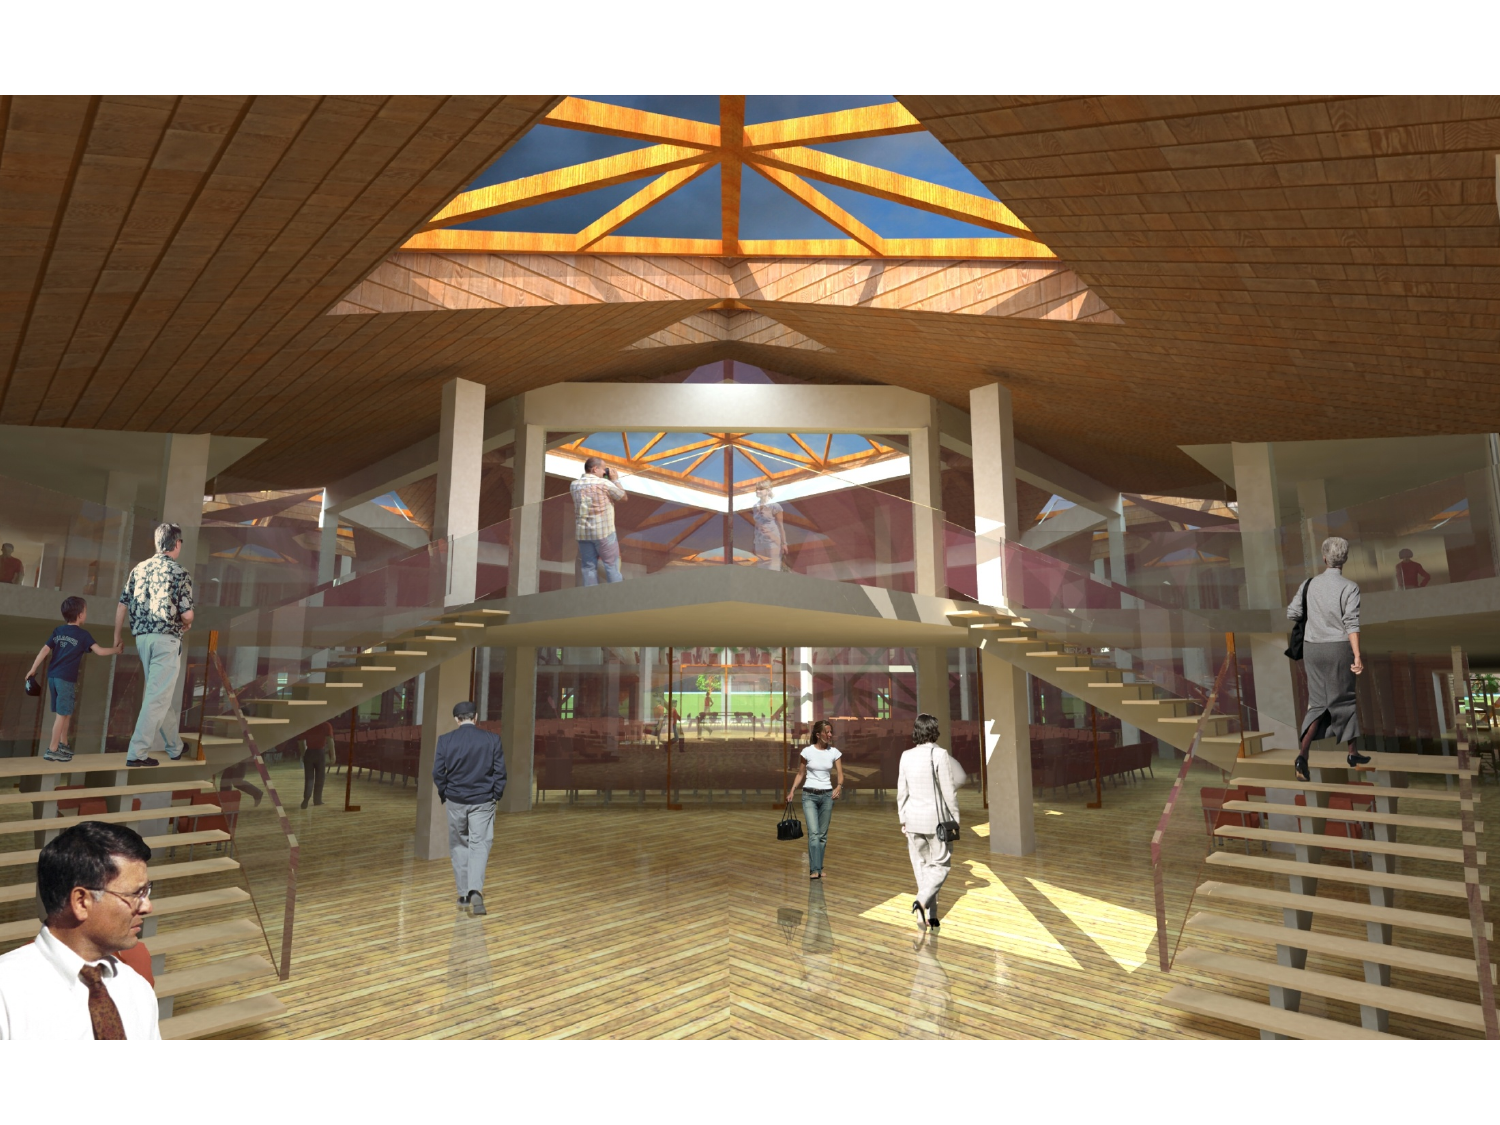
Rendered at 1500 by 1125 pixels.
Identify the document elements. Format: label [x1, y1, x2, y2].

picture [0, 94, 1500, 1041]
